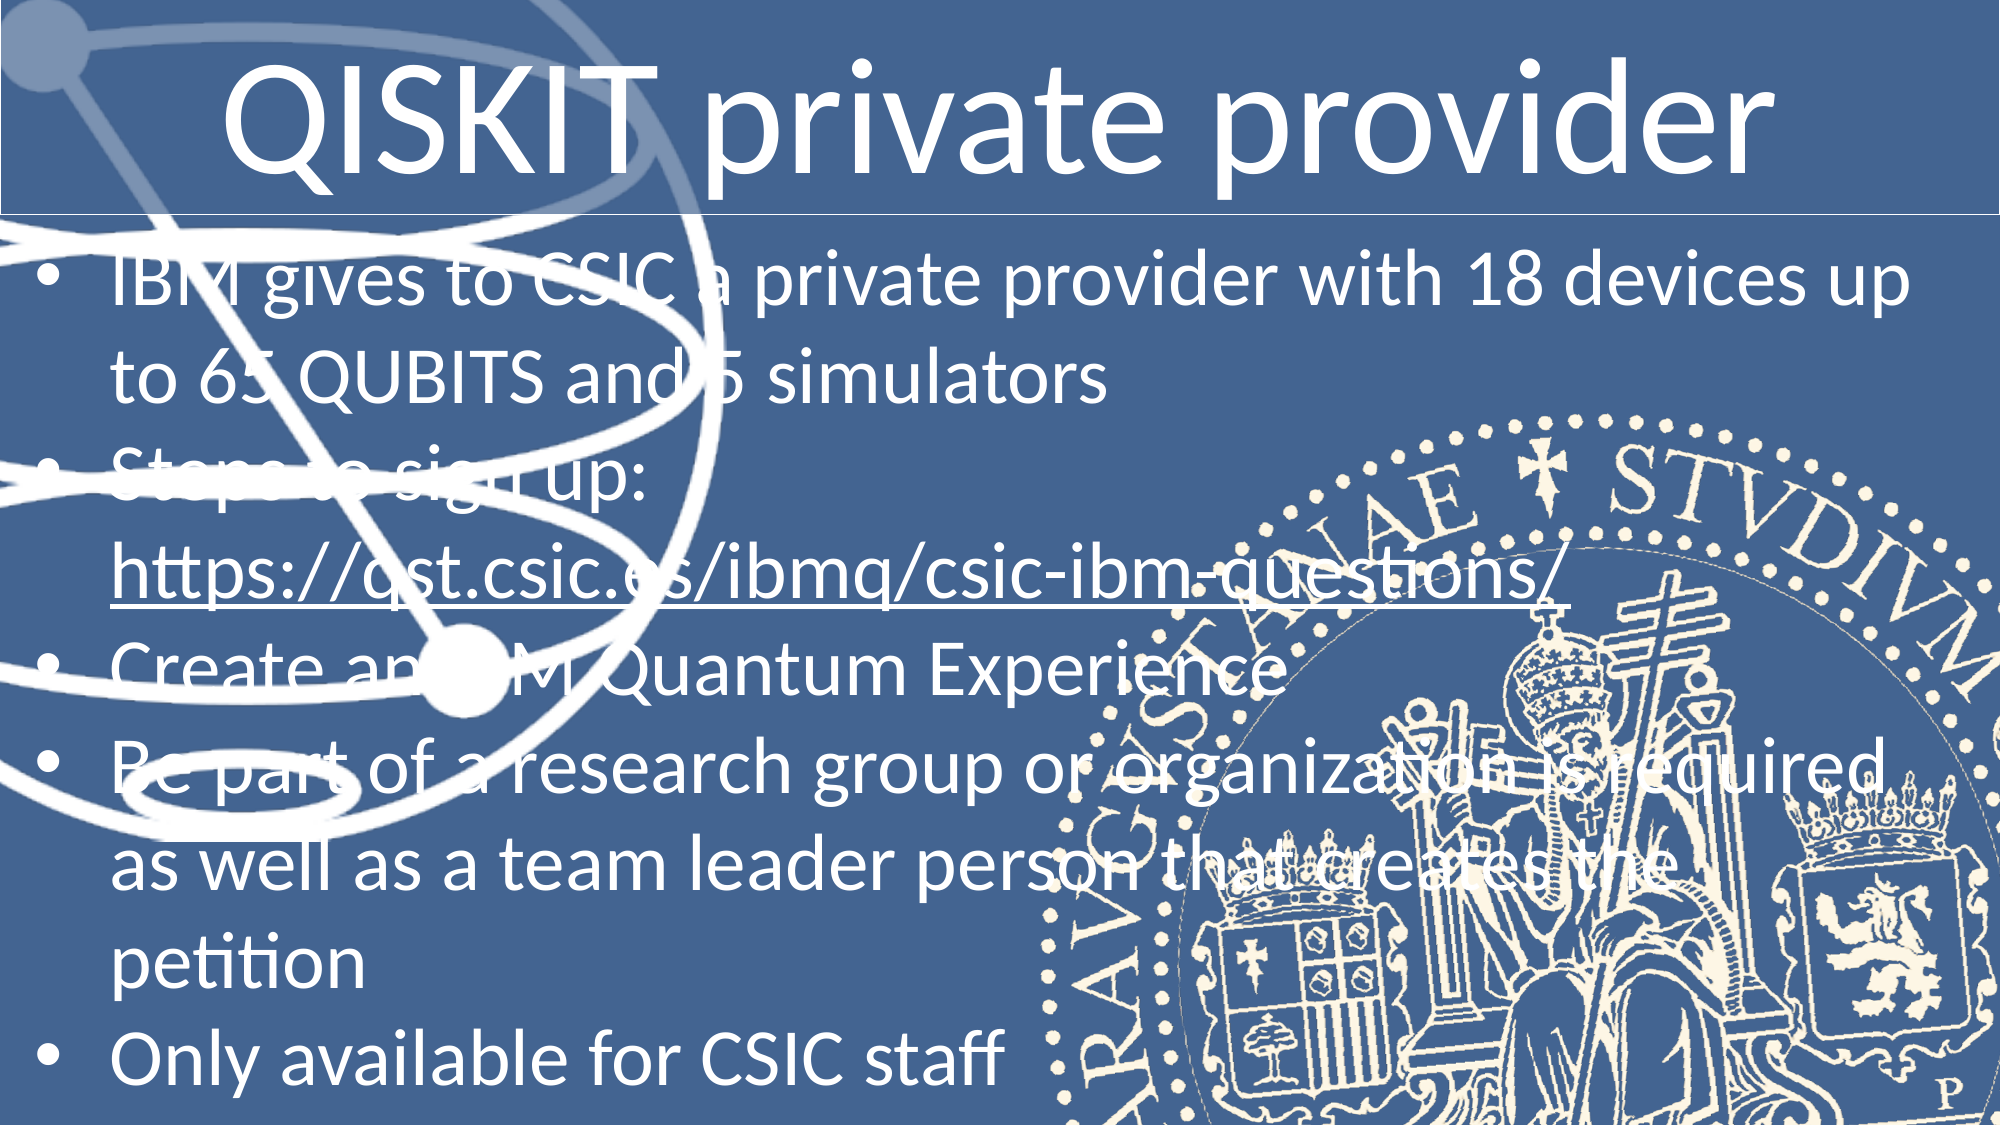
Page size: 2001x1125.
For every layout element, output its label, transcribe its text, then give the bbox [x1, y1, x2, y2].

text_box QISKIT private provider [727, 0, 2000, 215]
text_box IBM gives to CSIC a private provider with 18 devices up to 65 QUBITS and 5 simulators Steps to sign up: https://qst.csic.es/ibmq/csic-ibm-questions/ Create an IBM Quantum Experience Be part of a research group or organization is required as well as a team leader person that creates the petition Only available for CSIC staff [20, 217, 1954, 1110]
picture [1023, 368, 2000, 1125]
picture [0, 0, 727, 842]
